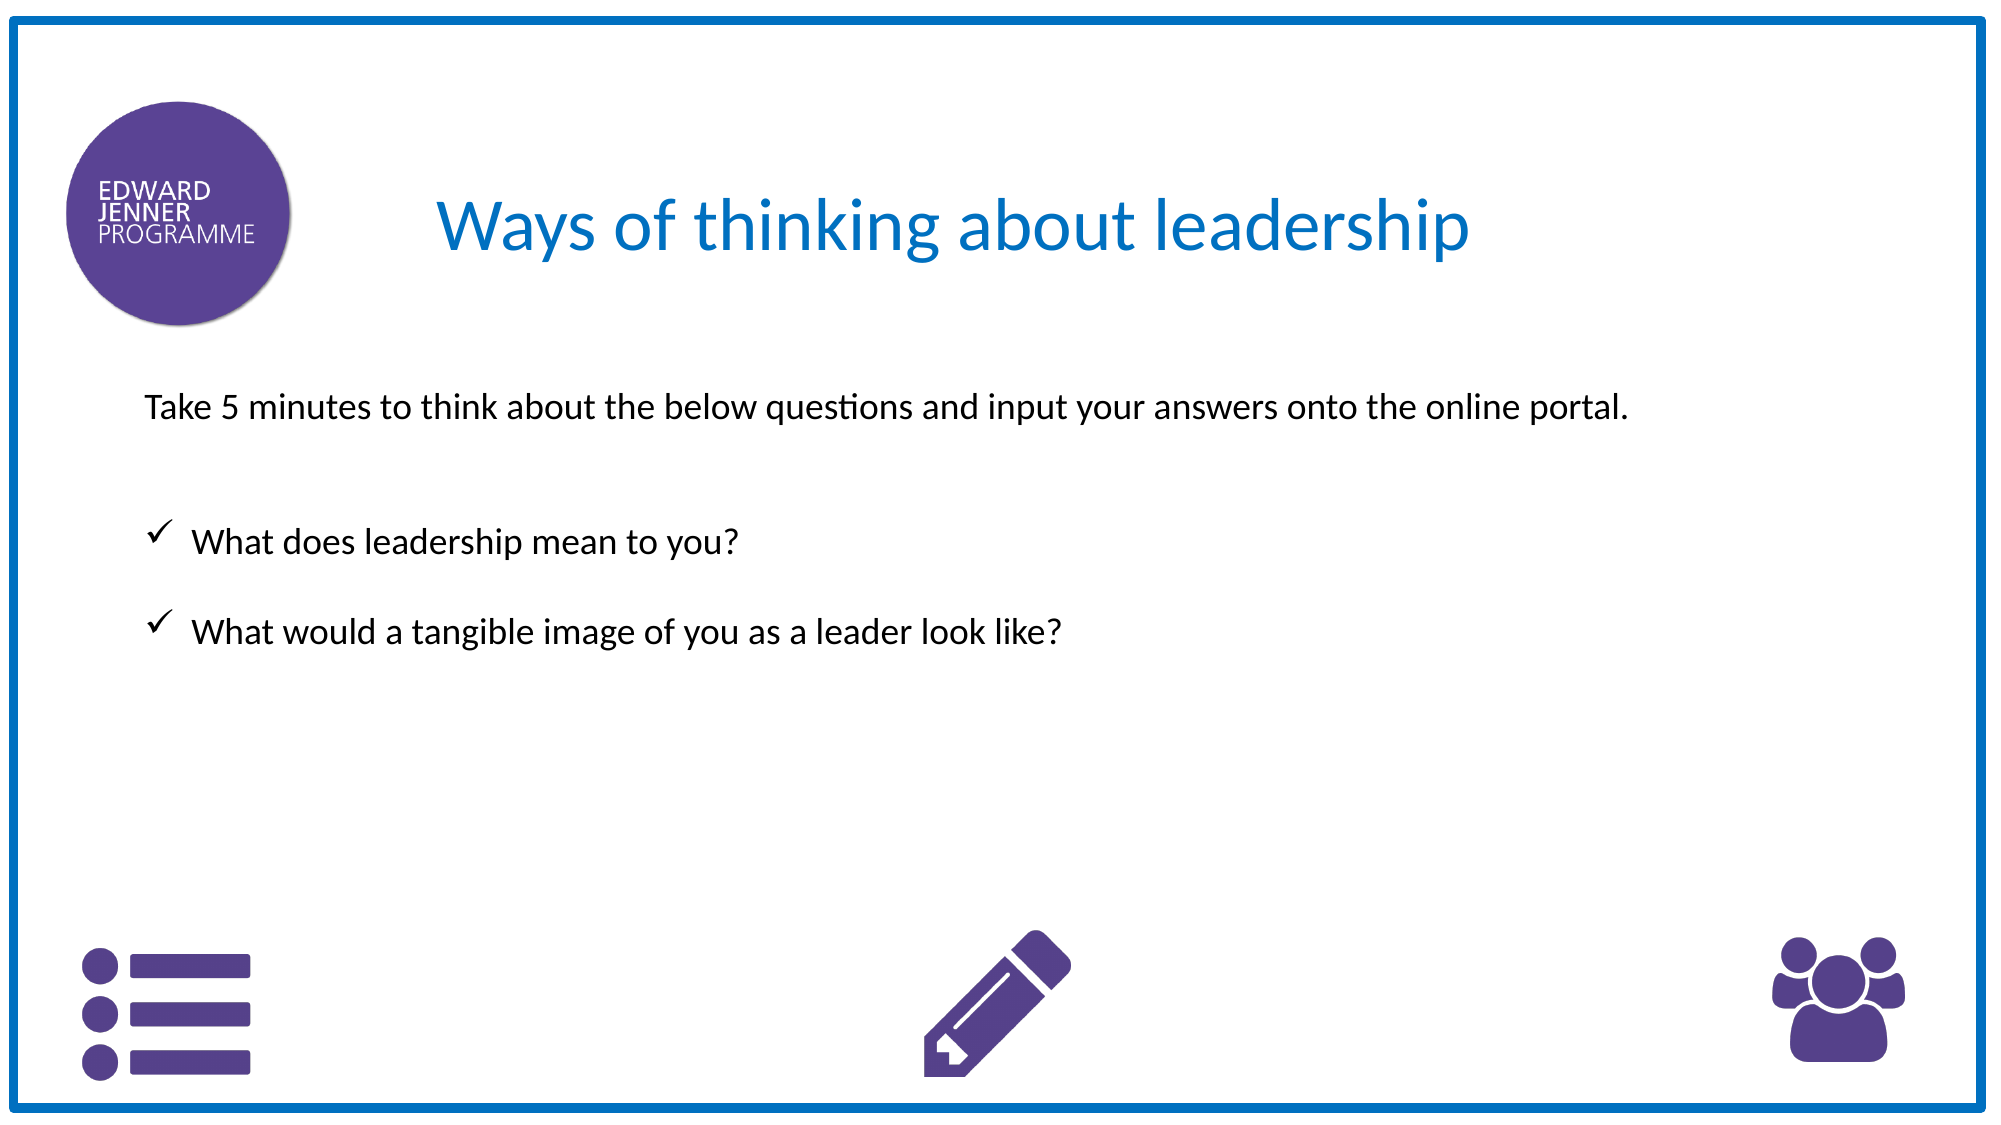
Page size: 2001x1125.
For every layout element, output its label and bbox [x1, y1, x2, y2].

picture [25, 926, 307, 1098]
picture [25, 81, 330, 345]
text_box [13, 20, 1982, 1109]
picture [1720, 928, 1957, 1073]
picture [853, 912, 1144, 1089]
